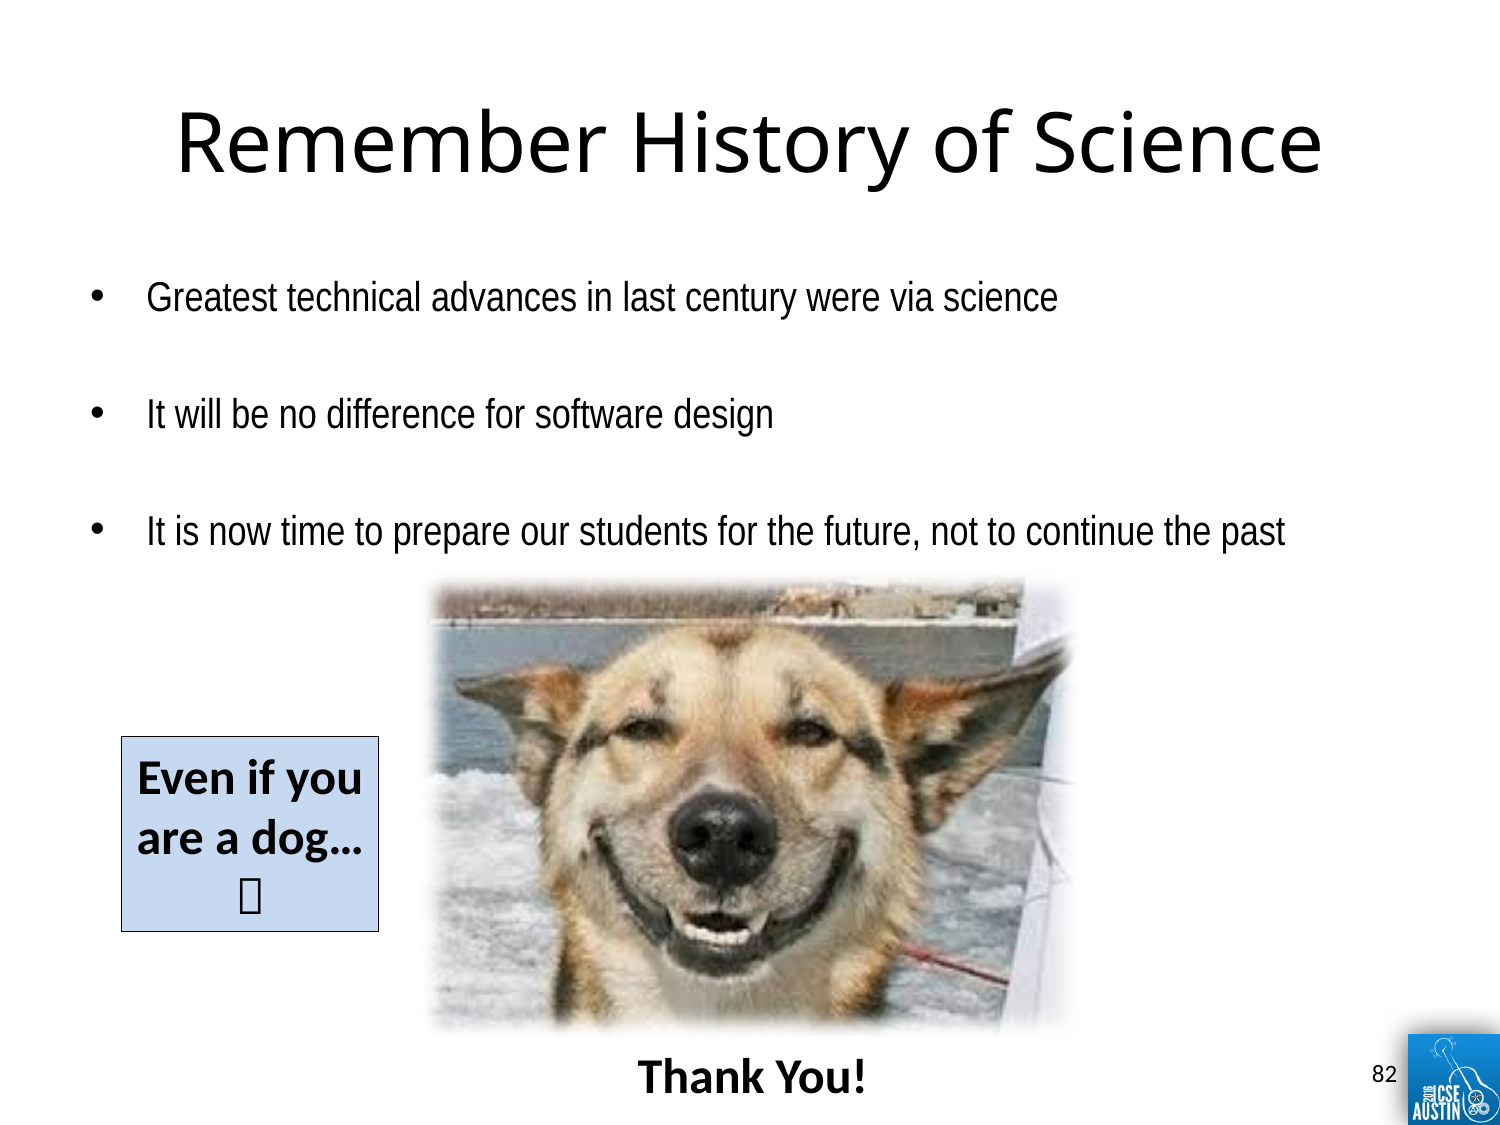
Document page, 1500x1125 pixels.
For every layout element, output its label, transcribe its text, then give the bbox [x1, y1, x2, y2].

title Remember History of Science [75, 45, 1425, 233]
text_box Even if you are a dog…  [121, 736, 379, 932]
slide_number 82 [1085, 1042, 1413, 1103]
picture [1408, 1034, 1500, 1125]
list Greatest technical advances in last century were via science It will be no difference for software design It is now time to prepare our students for the future, not to continue the past [75, 262, 1425, 1005]
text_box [419, 570, 1081, 1113]
